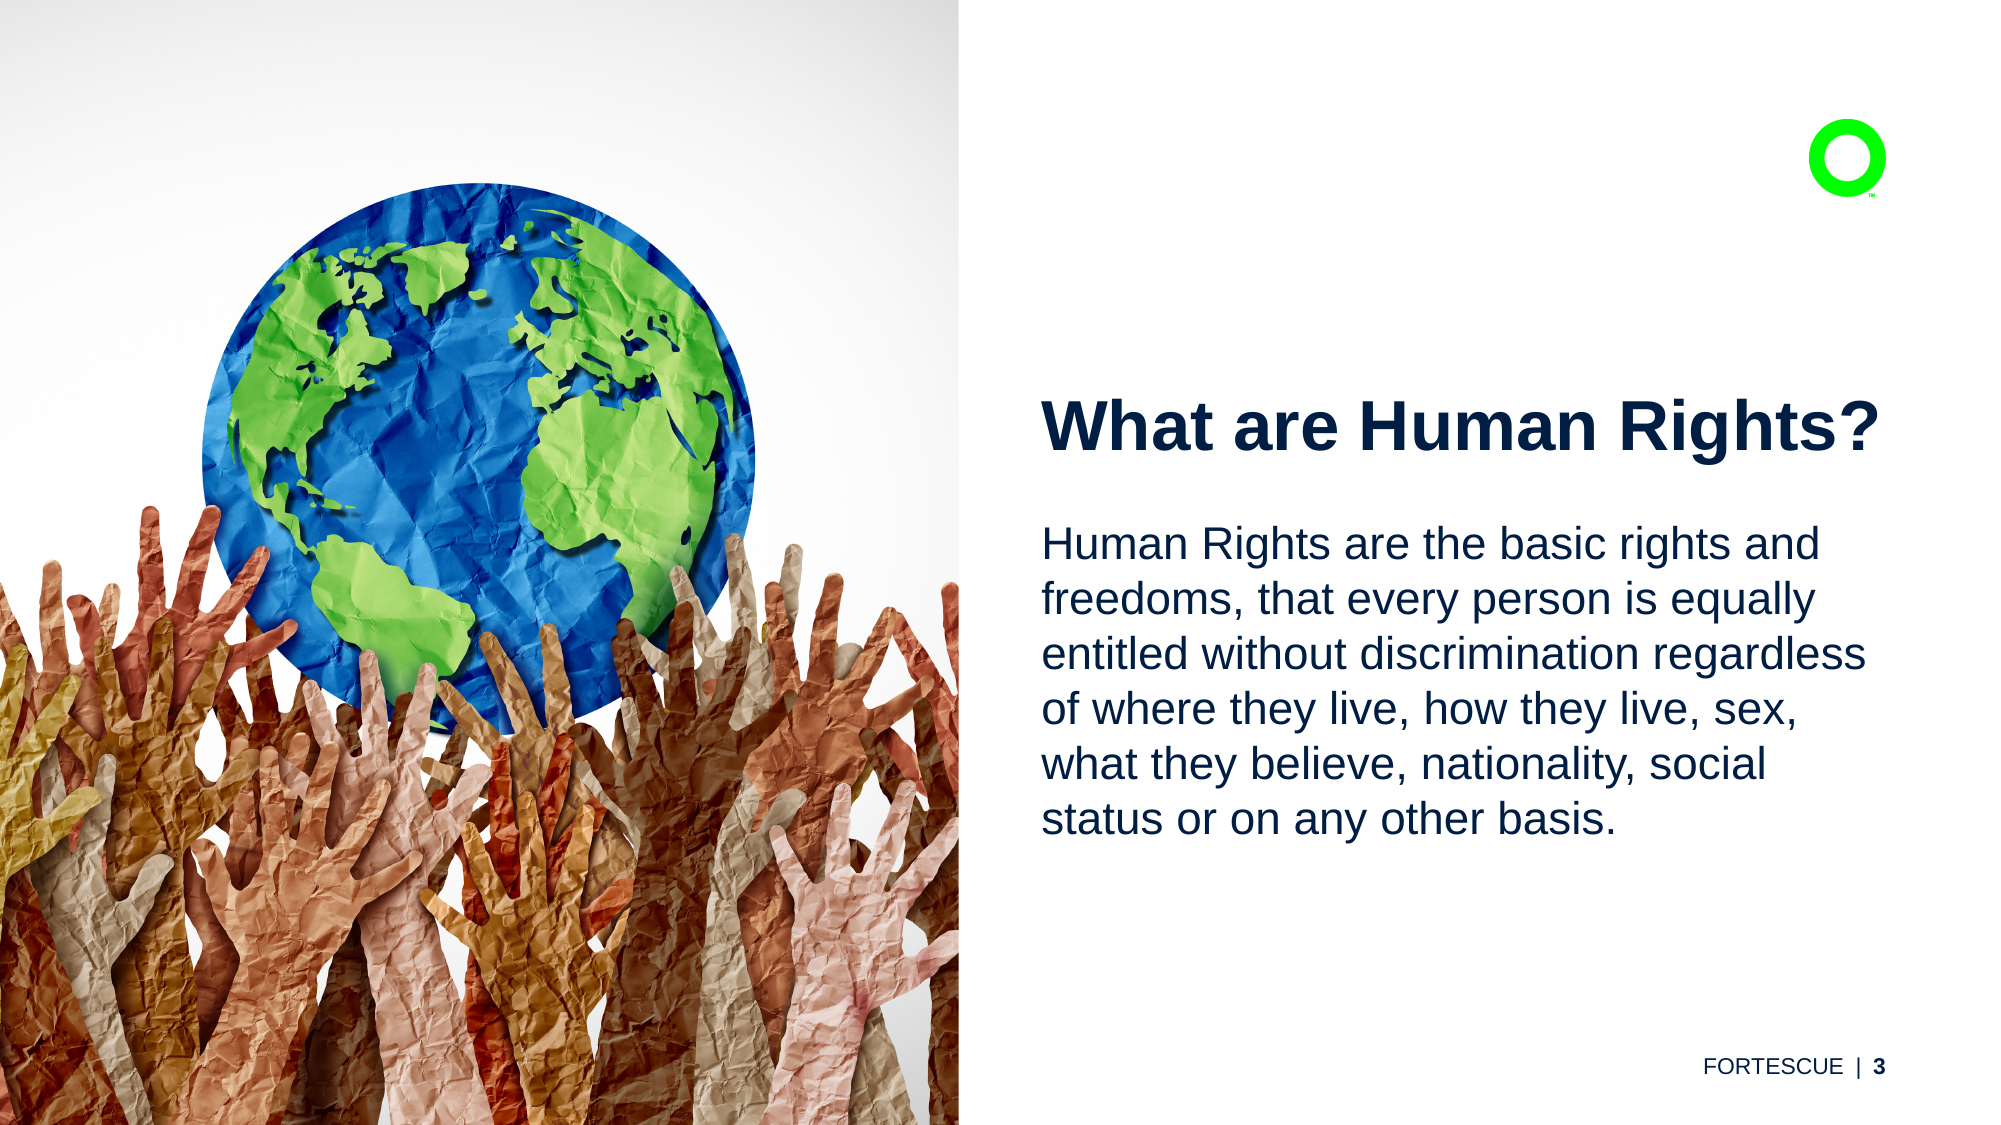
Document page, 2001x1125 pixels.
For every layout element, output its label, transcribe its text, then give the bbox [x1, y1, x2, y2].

picture [1809, 119, 1886, 197]
list What are Human Rights? Human Rights are the basic rights and freedoms, that every person is equally entitled without discrimination regardless of where they live, how they live, sex, what they believe, nationality, social status or on any other basis. [1041, 379, 1886, 1006]
picture [0, 0, 959, 1125]
